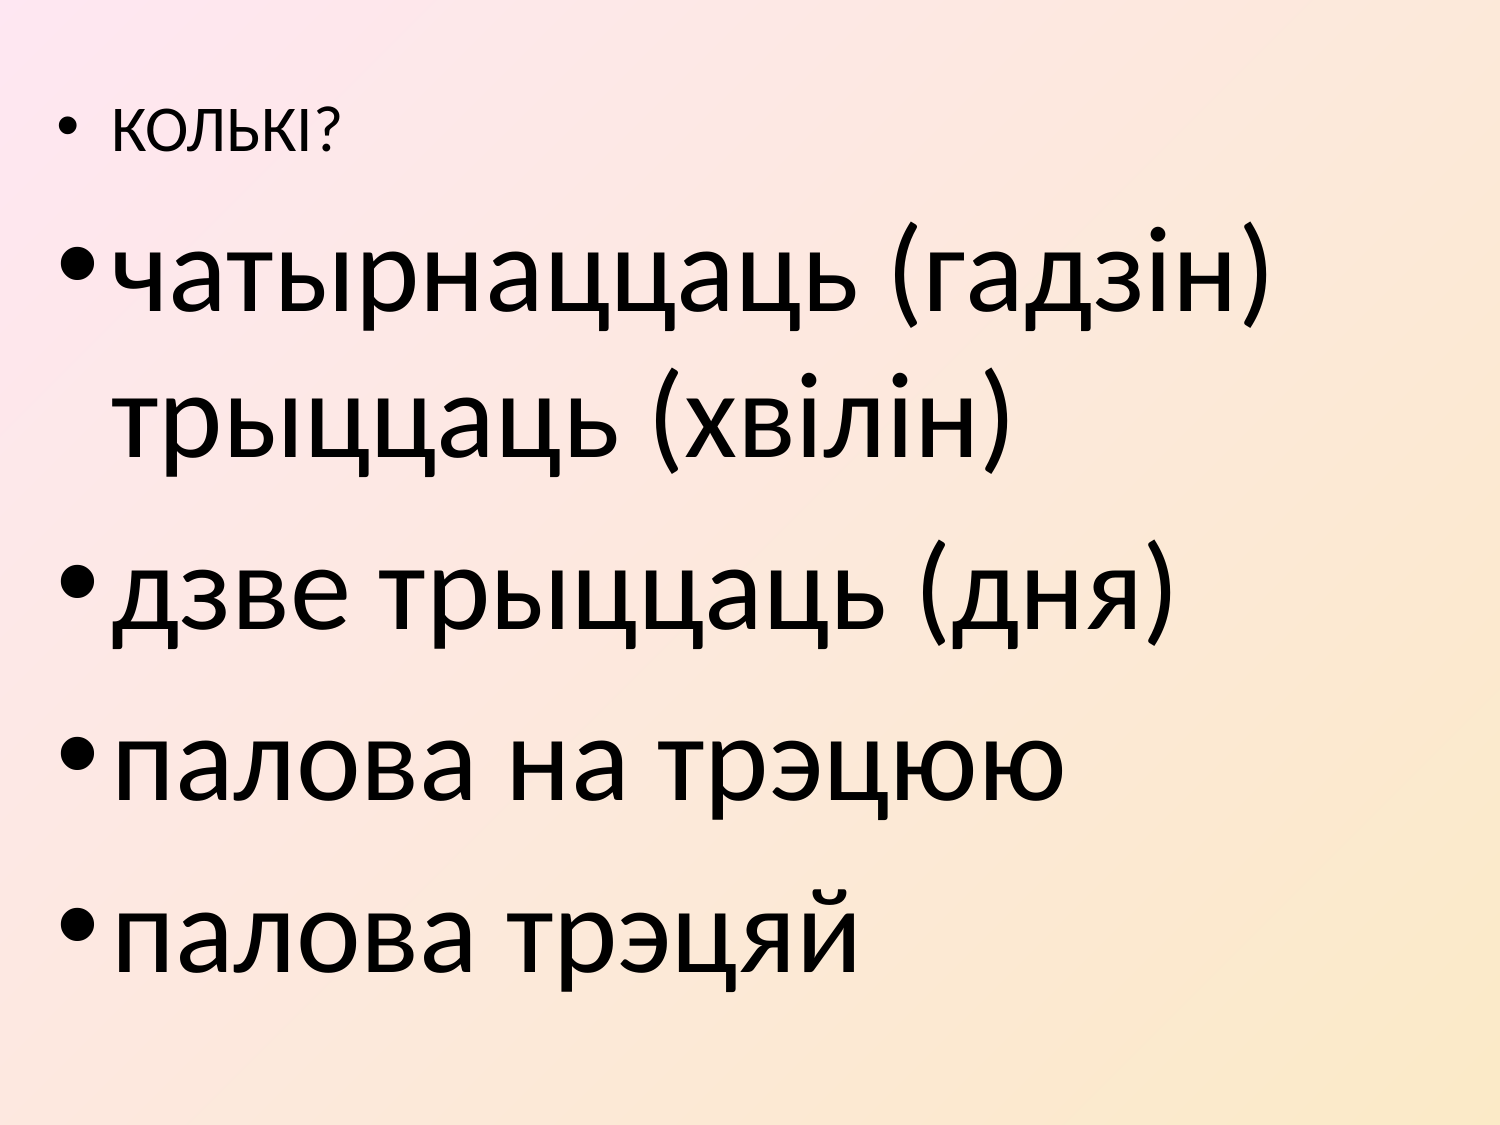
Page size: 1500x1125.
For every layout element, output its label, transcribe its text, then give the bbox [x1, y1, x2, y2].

text_box КОЛЬКІ? чатырнаццаць (гадзін) трыццаць (хвілін) дзве трыццаць (дня) палова на трэцюю палова трэцяй [41, 78, 1425, 1005]
